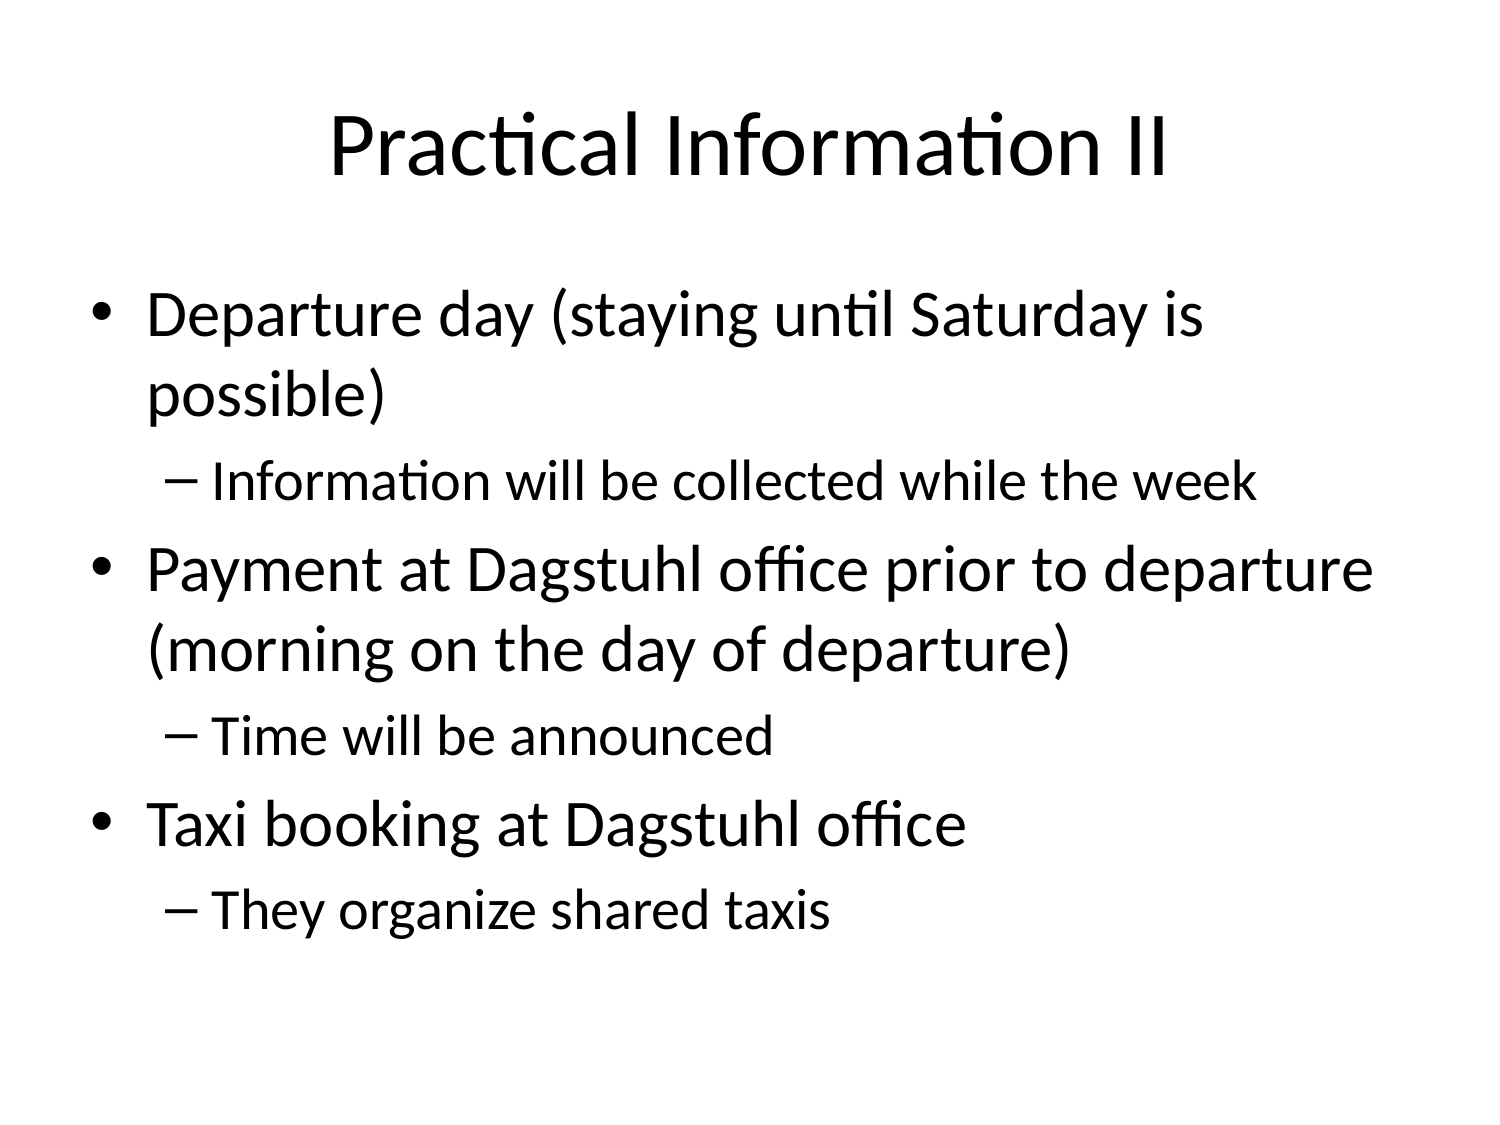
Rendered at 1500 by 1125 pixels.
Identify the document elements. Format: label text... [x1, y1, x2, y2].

list Departure day (staying until Saturday is possible) Information will be collected while the week Payment at Dagstuhl office prior to departure (morning on the day of departure) Time will be announced Taxi booking at Dagstuhl office They organize shared taxis [75, 262, 1425, 1005]
title Practical Information II [75, 45, 1425, 233]
